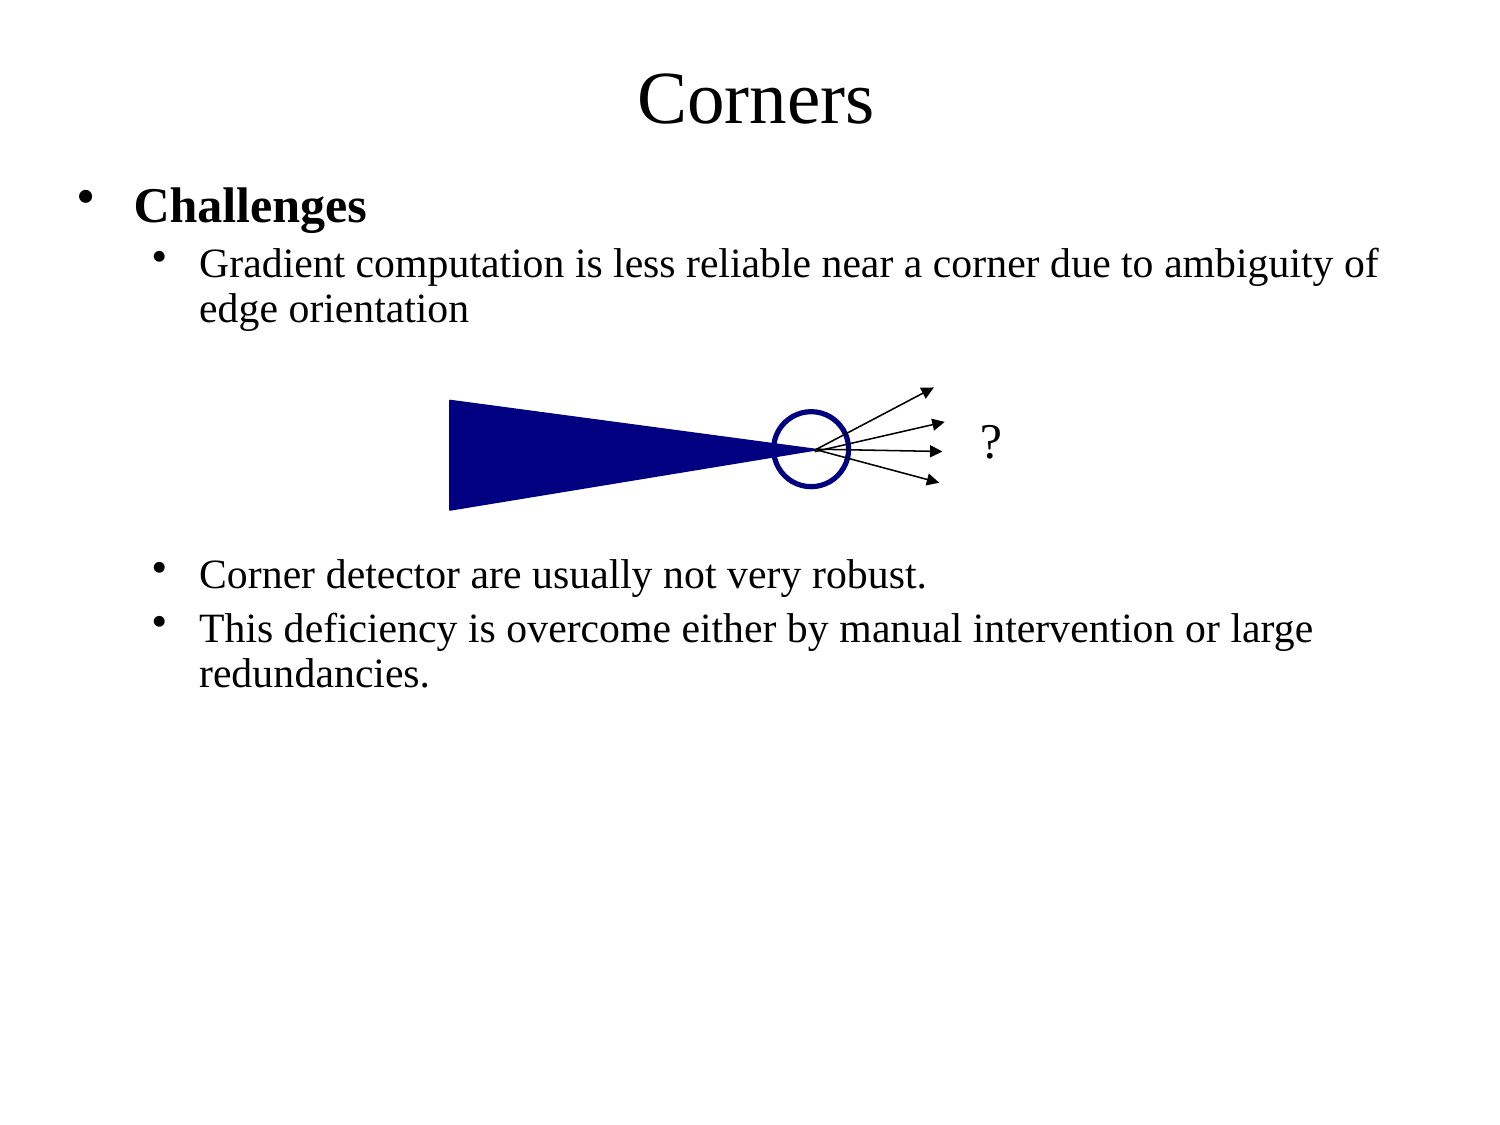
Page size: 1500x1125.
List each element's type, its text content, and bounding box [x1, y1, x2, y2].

text_box Corners [95, 29, 1416, 159]
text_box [449, 387, 1053, 511]
text_box Challenges Gradient computation is less reliable near a corner due to ambiguity of edge orientation Corner detector are usually not very robust. This deficiency is overcome either by manual intervention or large redundancies. [62, 171, 1463, 813]
